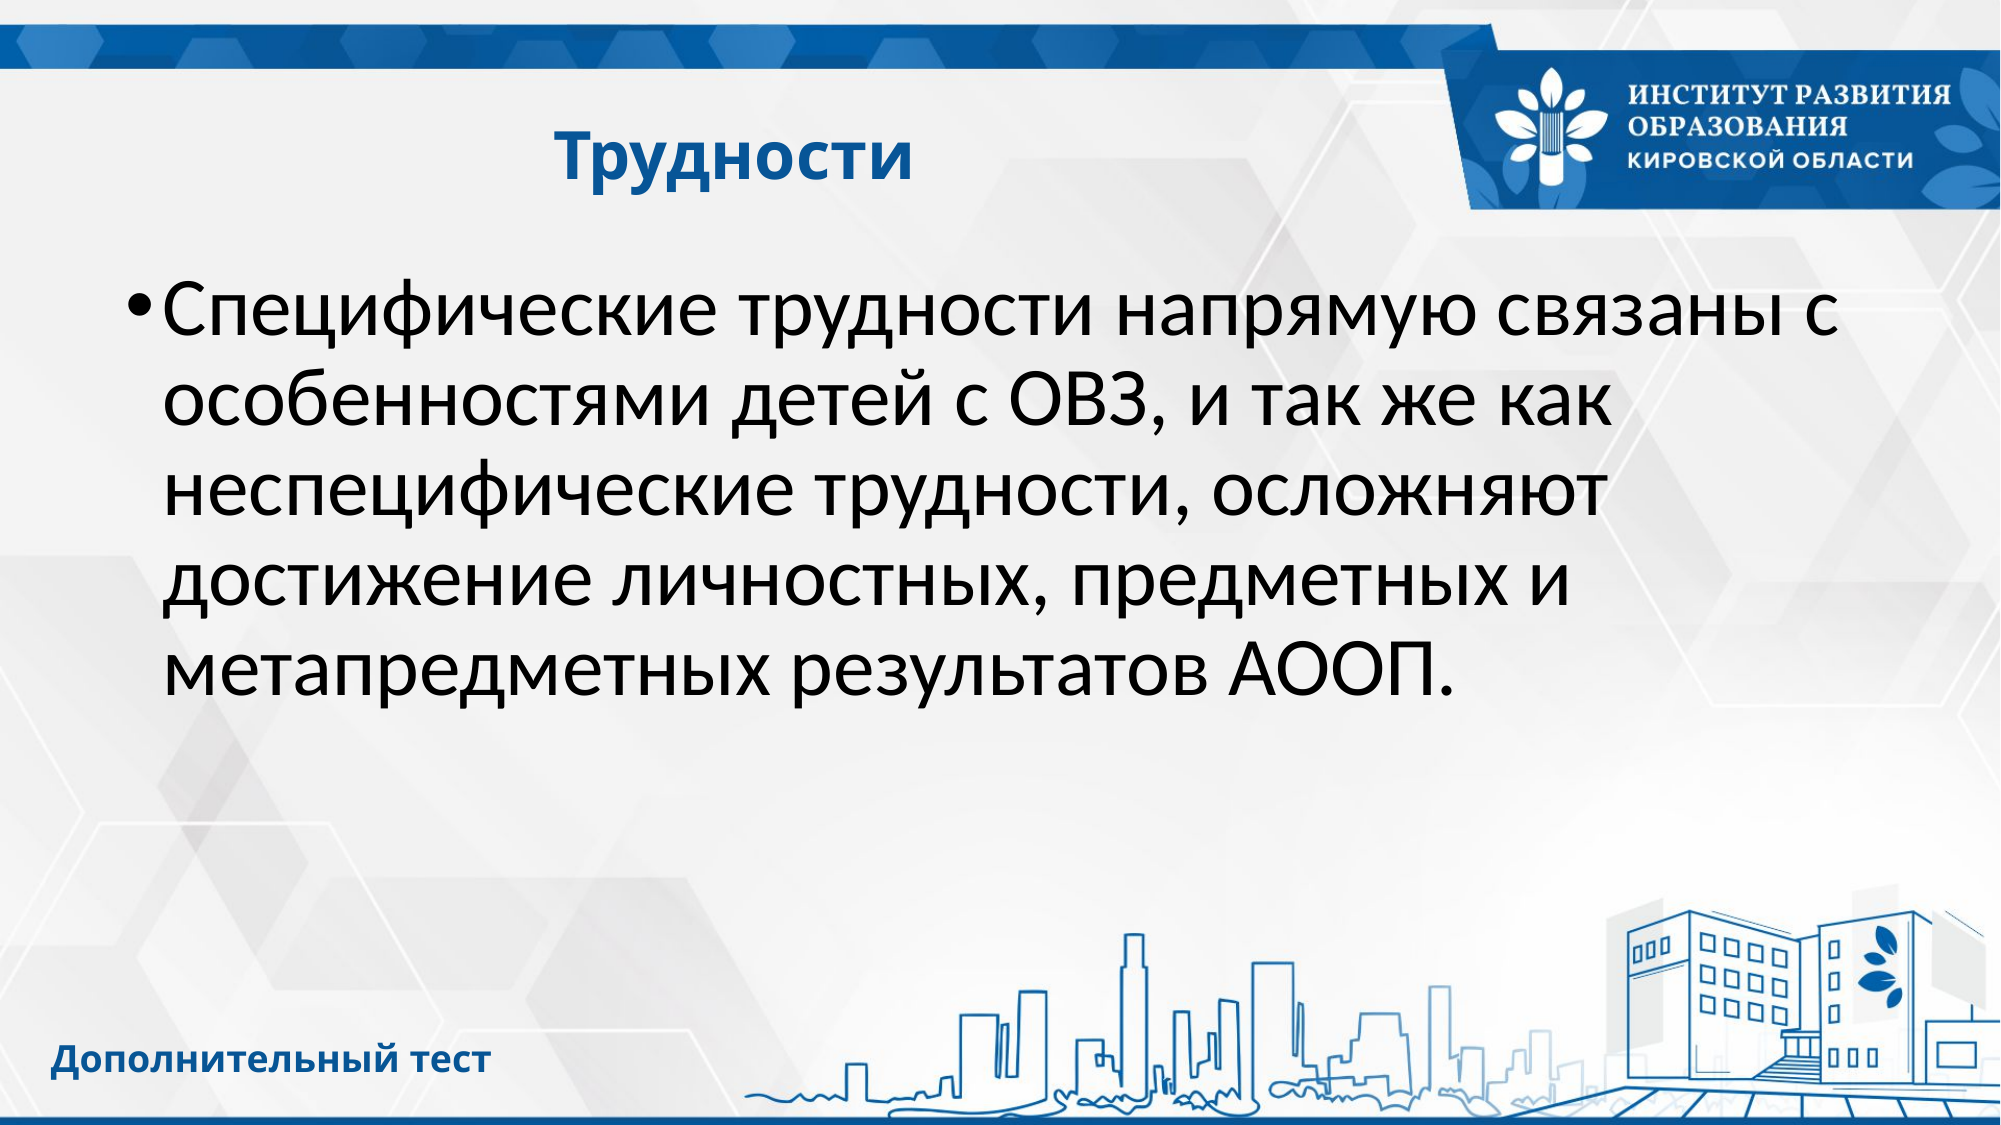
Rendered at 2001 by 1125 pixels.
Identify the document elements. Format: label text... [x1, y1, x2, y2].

list Специфические трудности напрямую связаны с особенностями детей с ОВЗ, и так же как неспецифические трудности, осложняют достижение личностных, предметных и метапредметных результатов АООП. [110, 256, 1890, 886]
text_box Дополнительный тест [36, 1027, 784, 1088]
title Трудности [110, 87, 1359, 230]
picture [0, 0, 2001, 1125]
